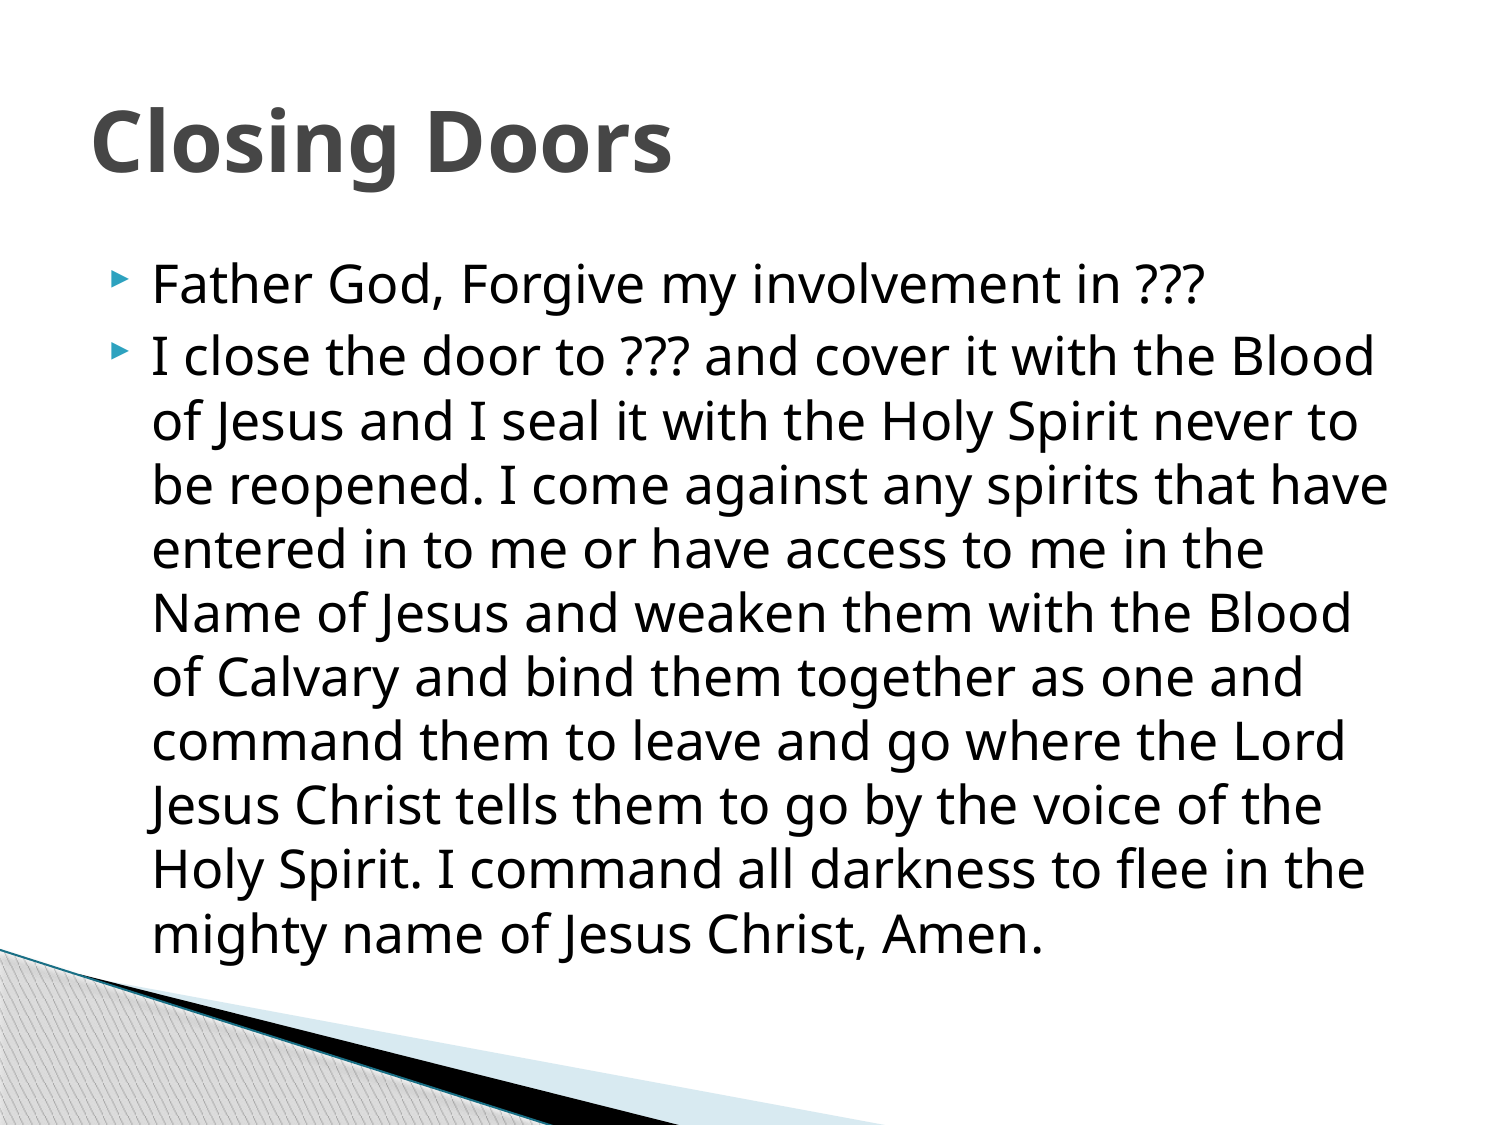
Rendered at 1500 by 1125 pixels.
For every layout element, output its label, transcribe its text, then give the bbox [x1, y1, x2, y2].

list Father God, Forgive my involvement in ??? I close the door to ??? and cover it with the Blood of Jesus and I seal it with the Holy Spirit never to be reopened. I come against any spirits that have entered in to me or have access to me in the Name of Jesus and weaken them with the Blood of Calvary and bind them together as one and command them to leave and go where the Lord Jesus Christ tells them to go by the voice of the Holy Spirit. I command all darkness to flee in the mighty name of Jesus Christ, Amen. [75, 243, 1425, 986]
title Closing Doors [75, 45, 1425, 233]
